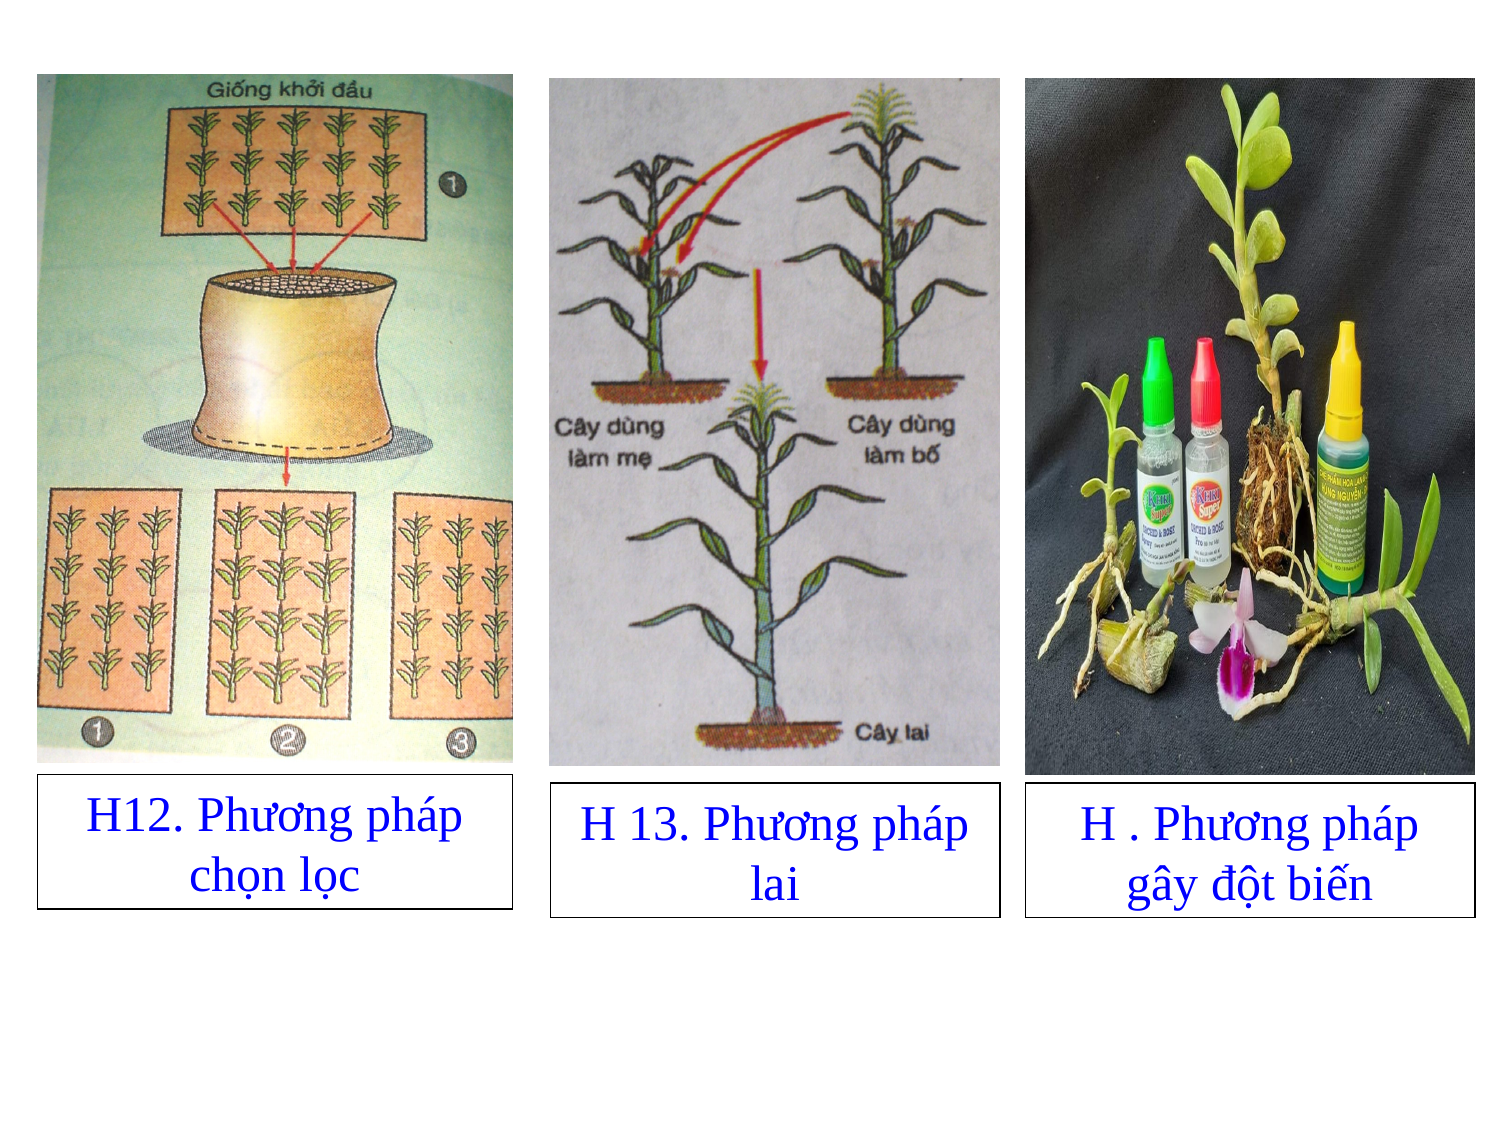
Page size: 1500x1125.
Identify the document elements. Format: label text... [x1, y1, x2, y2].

picture [37, 74, 513, 763]
picture [549, 77, 1001, 766]
text_box H12. Phương pháp chọn lọc [37, 774, 513, 910]
picture [1025, 77, 1476, 775]
text_box H . Phương pháp gây đột biến [1025, 782, 1475, 918]
text_box H 13. Phương pháp lai [550, 782, 1000, 918]
